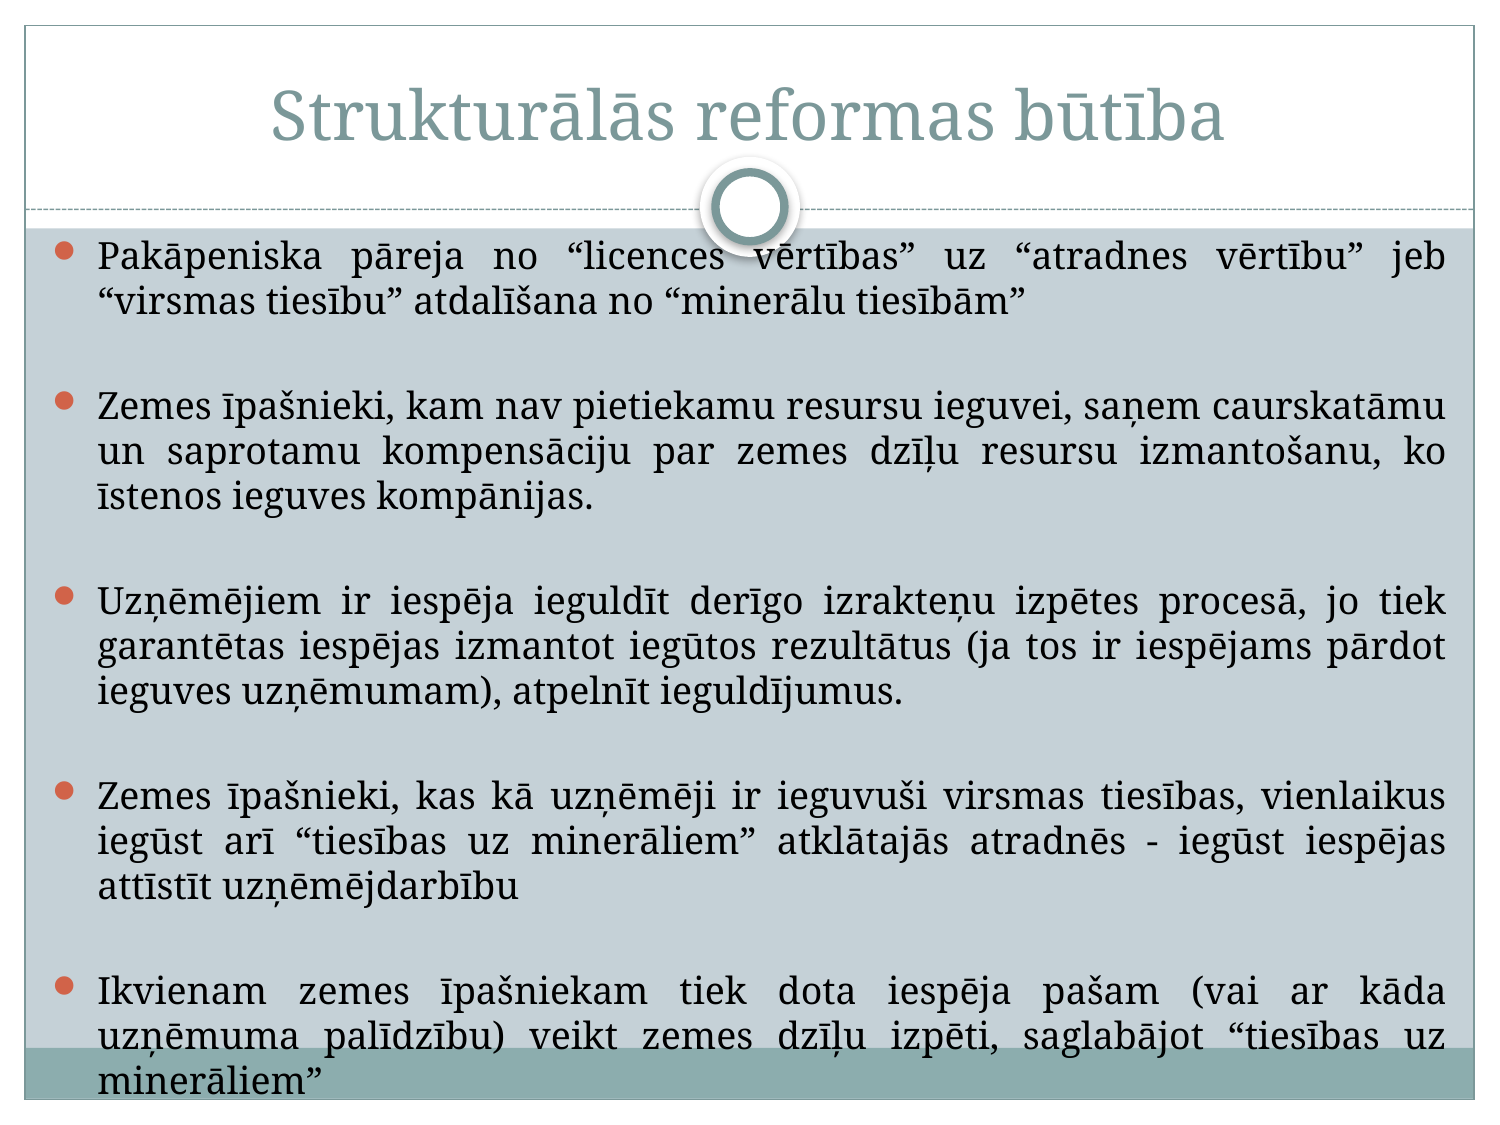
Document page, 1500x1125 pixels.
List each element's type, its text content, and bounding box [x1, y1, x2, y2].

title Strukturālās reformas būtība [49, 37, 1450, 162]
list Pakāpeniska pāreja no “licences vērtības” uz “atradnes vērtību” jeb “virsmas tiesību” atdalīšana no “minerālu tiesībām” Zemes īpašnieki, kam nav pietiekamu resursu ieguvei, saņem caurskatāmu un saprotamu kompensāciju par zemes dzīļu resursu izmantošanu, ko īstenos ieguves kompānijas. Uzņēmējiem ir iespēja ieguldīt derīgo izrakteņu izpētes procesā, jo tiek garantētas iespējas izmantot iegūtos rezultātus (ja tos ir iespējams pārdot ieguves uzņēmumam), atpelnīt ieguldījumus. Zemes īpašnieki, kas kā uzņēmēji ir ieguvuši virsmas tiesības, vienlaikus iegūst arī “tiesības uz minerāliem” atklātajās atradnēs - iegūst iespējas attīstīt uzņēmējdarbību Ikvienam zemes īpašniekam tiek dota iespēja pašam (vai ar kāda uzņēmuma palīdzību) veikt zemes dzīļu izpēti, saglabājot “tiesības uz minerāliem” [37, 224, 1463, 1050]
